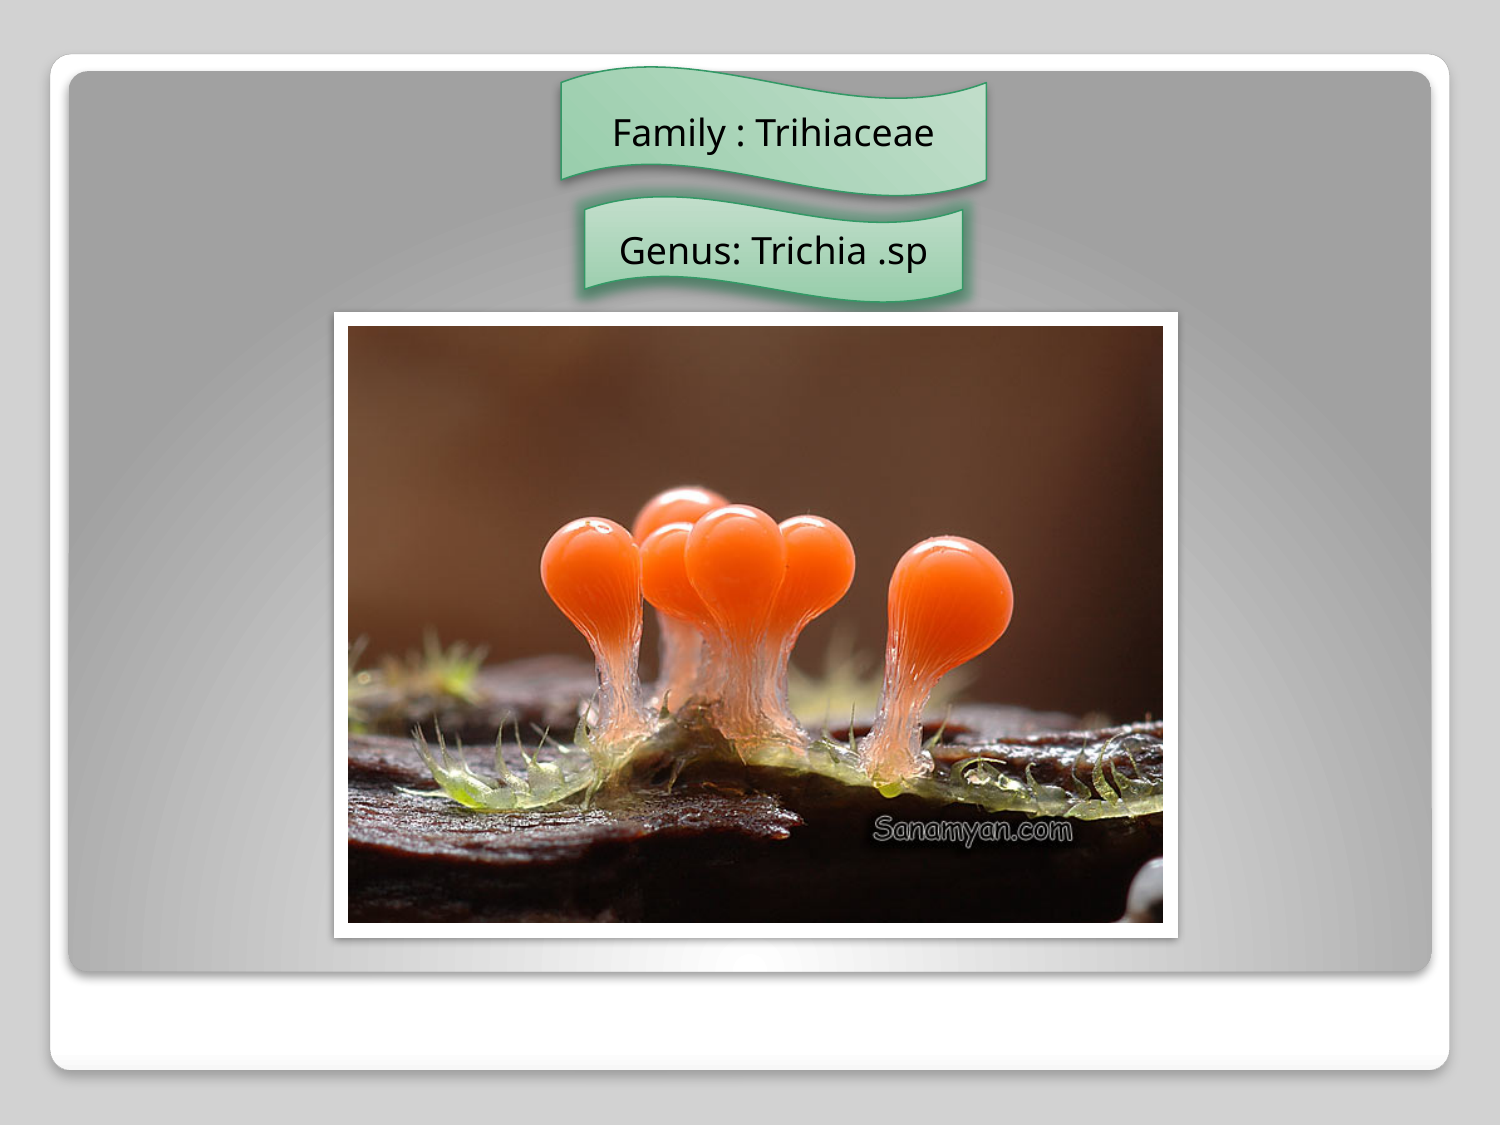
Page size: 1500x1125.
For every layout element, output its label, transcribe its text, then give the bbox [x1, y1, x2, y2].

text_box Family : Trihiaceae [560, 66, 988, 197]
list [348, 326, 1164, 924]
text_box Genus: Trichia .sp [583, 195, 964, 303]
